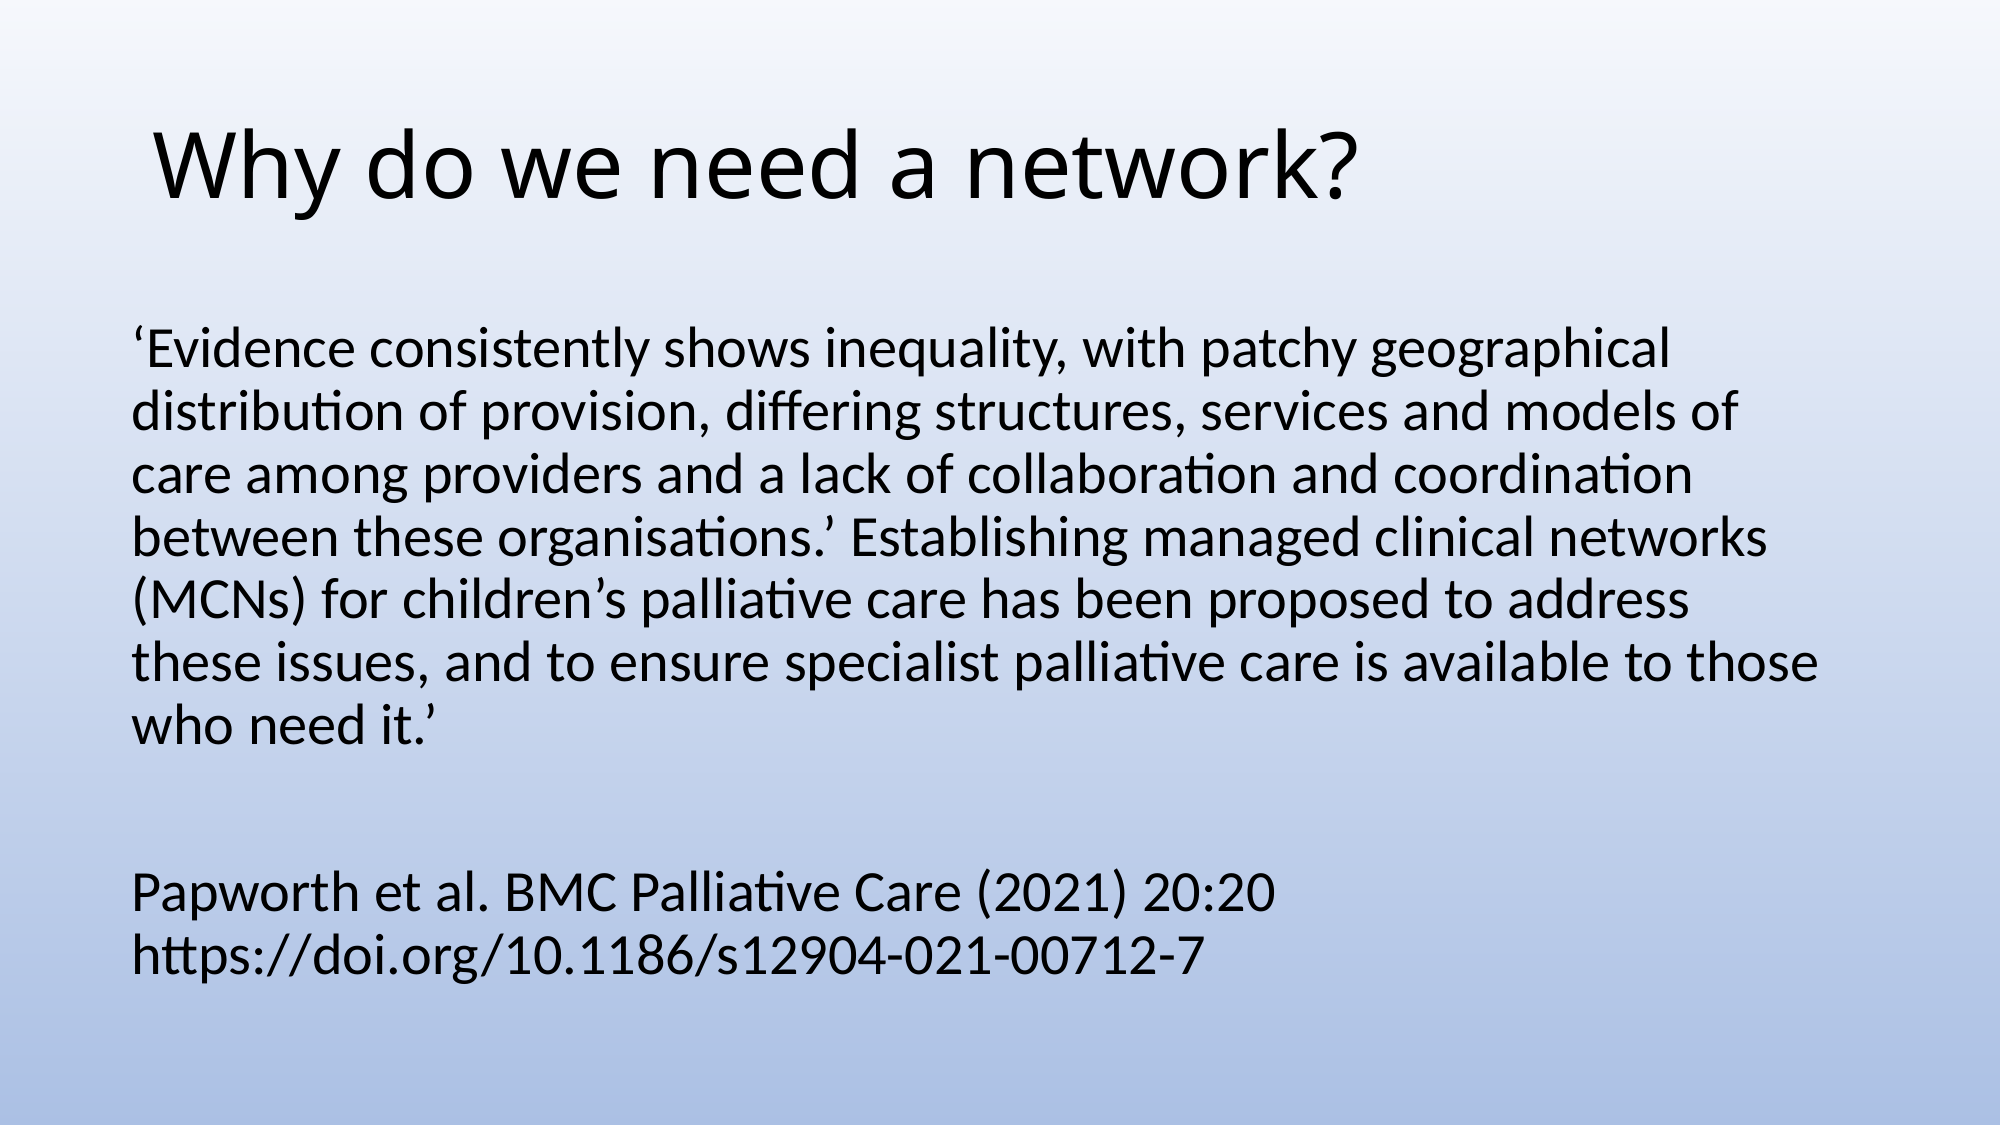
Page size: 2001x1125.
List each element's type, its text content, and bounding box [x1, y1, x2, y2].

title Why do we need a network? [137, 59, 1863, 278]
list ‘Evidence consistently shows inequality, with patchy geographical distribution of provision, differing structures, services and models of care among providers and a lack of collaboration and coordination between these organisations.’ Establishing managed clinical networks (MCNs) for children’s palliative care has been proposed to address these issues, and to ensure specialist palliative care is available to those who need it.’ Papworth et al. BMC Palliative Care (2021) 20:20 https://doi.org/10.1186/s12904-021-00712-7 [116, 309, 1842, 1024]
